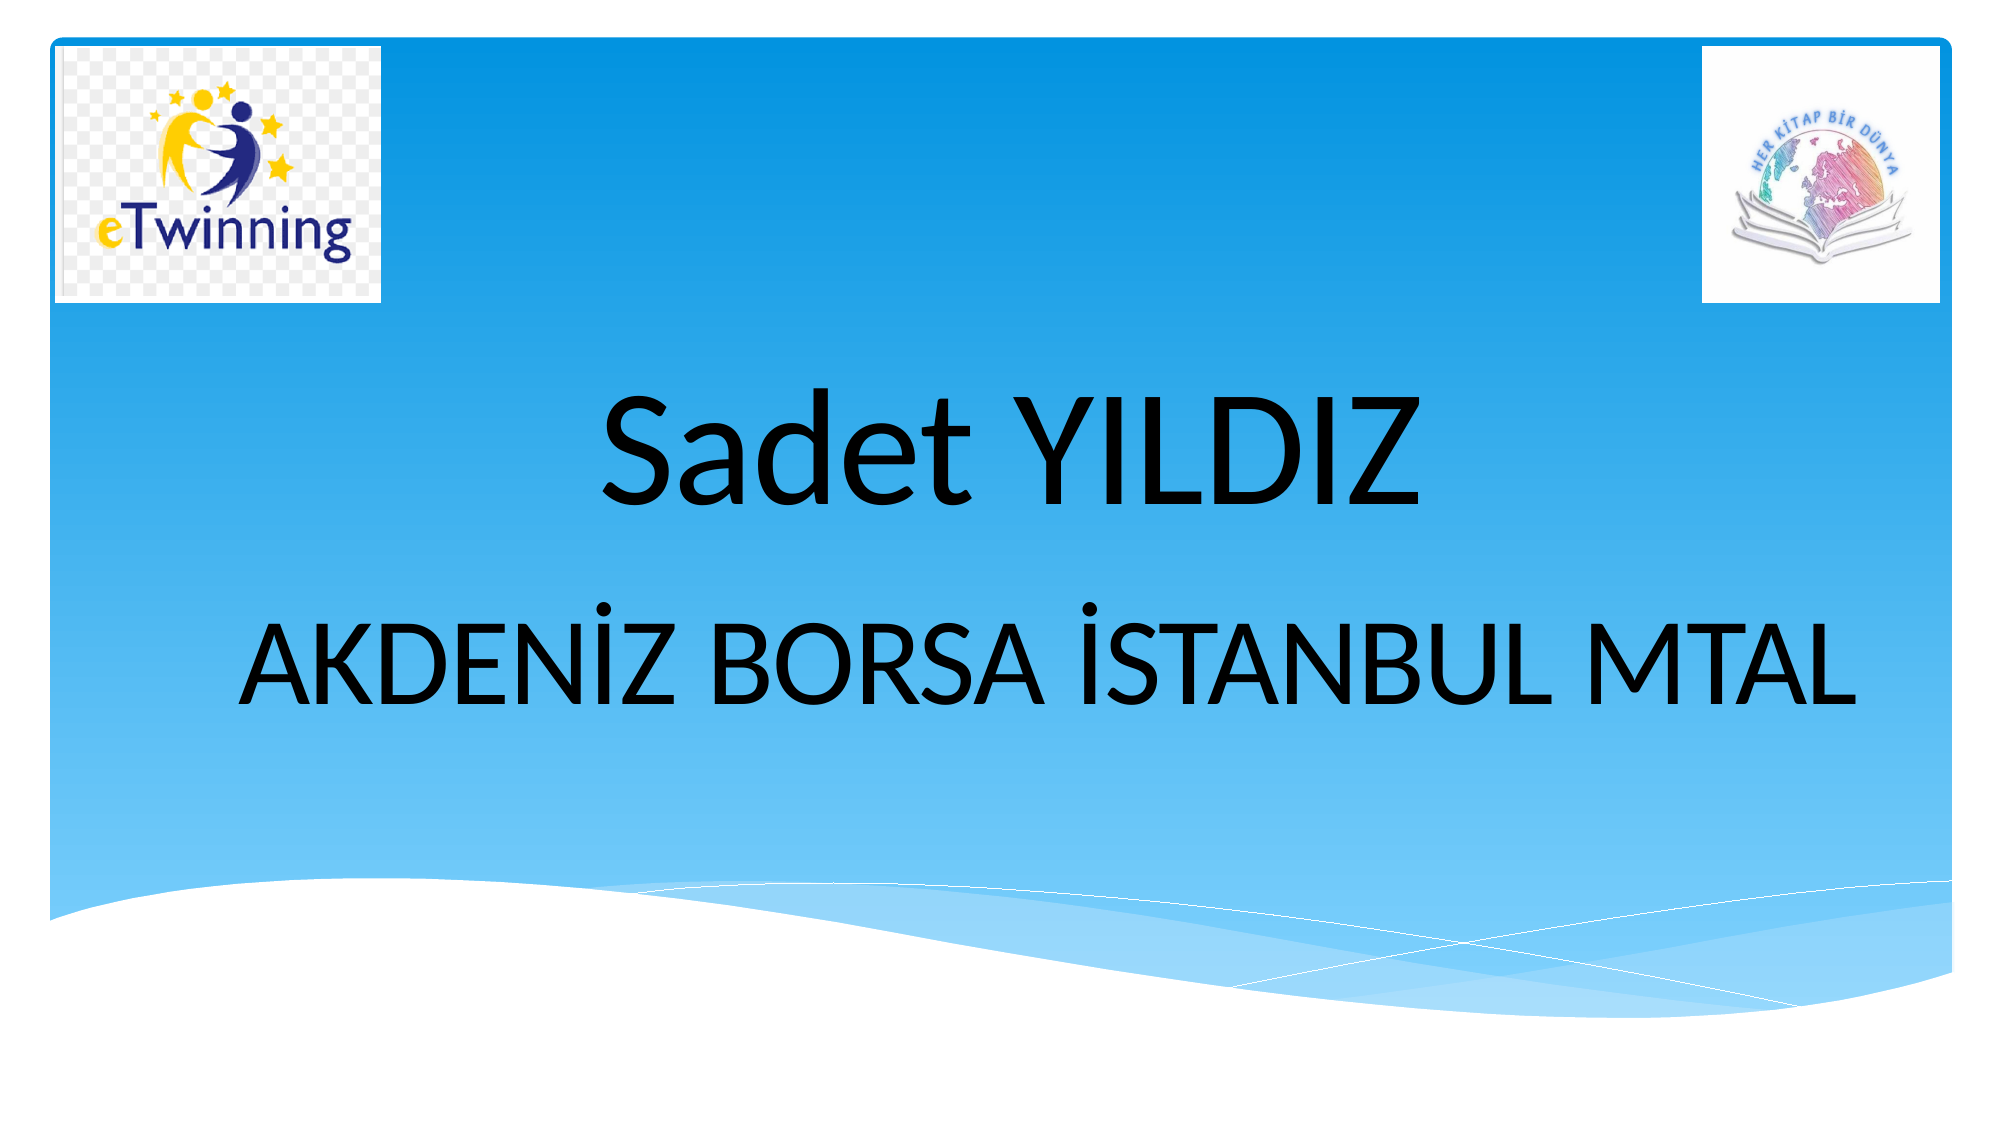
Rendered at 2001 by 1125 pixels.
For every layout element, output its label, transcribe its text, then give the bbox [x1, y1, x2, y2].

picture [1701, 47, 1940, 304]
text_box Sadet YILDIZ AKDENİZ BORSA İSTANBUL MTAL [55, 67, 1967, 738]
picture [55, 47, 382, 304]
